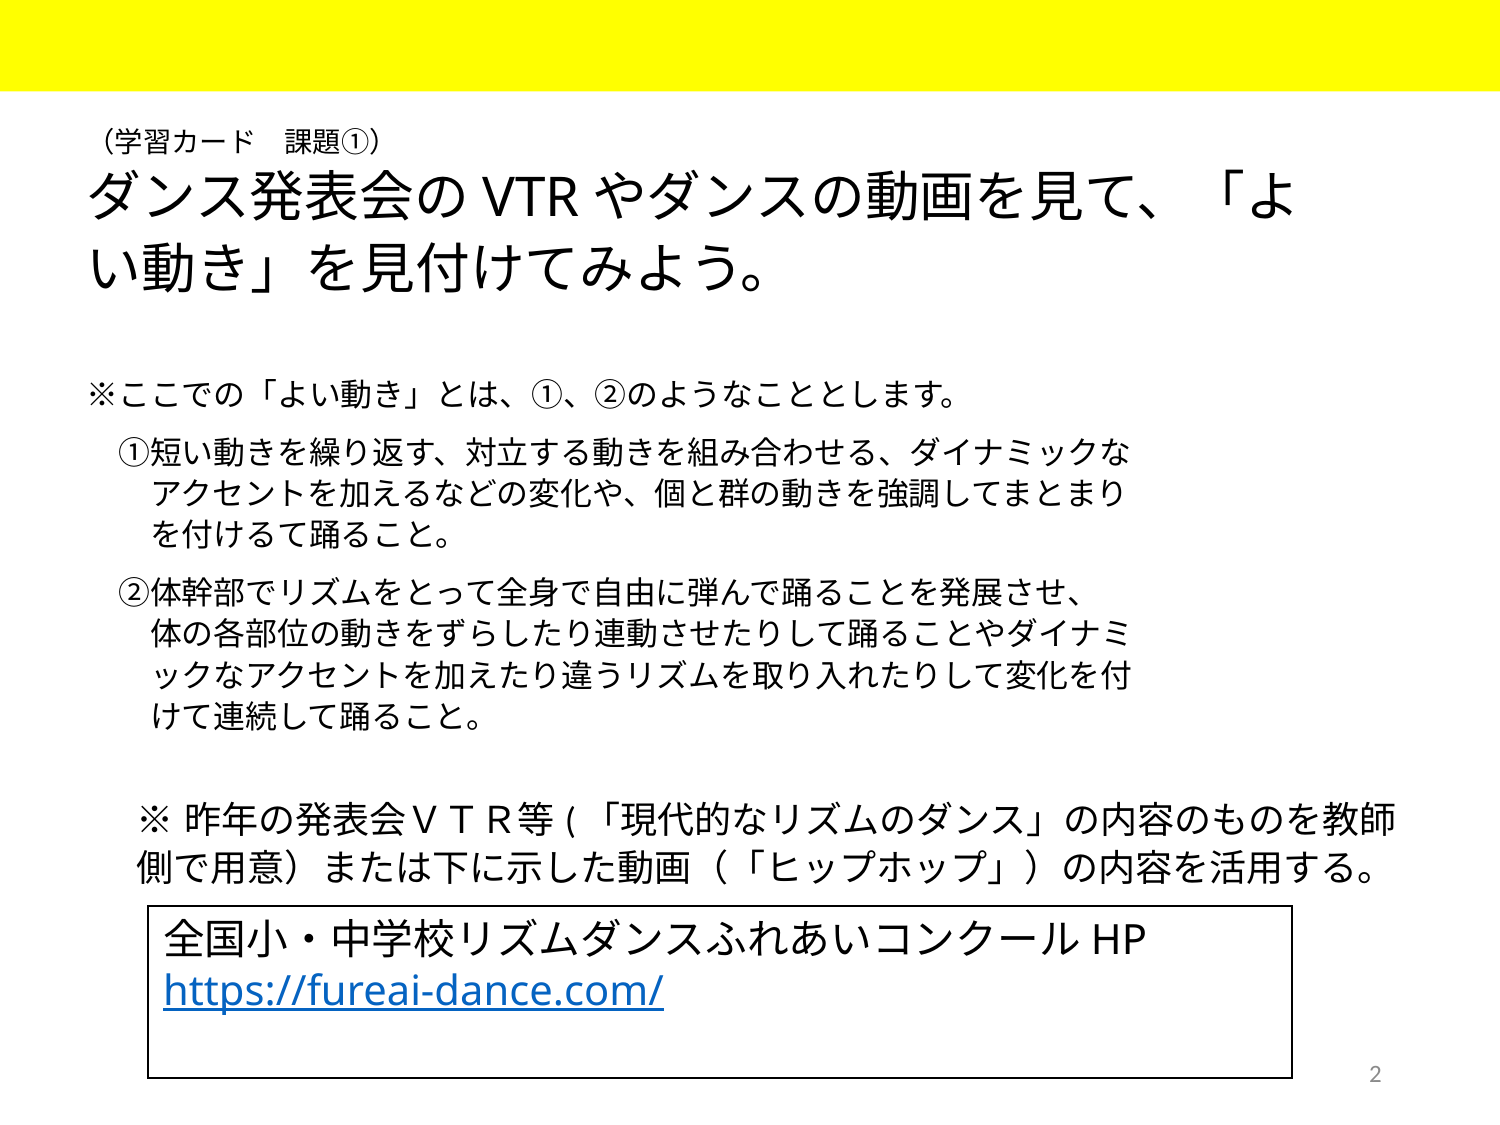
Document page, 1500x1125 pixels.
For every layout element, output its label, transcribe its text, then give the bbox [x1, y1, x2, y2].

text_box [0, 0, 1500, 92]
list ※昨年の発表会ＶＴＲ等(「現代的なリズムのダンス」の内容のものを教師側で用意）または下に示した動画（「ヒップホップ」）の内容を活用する。 [121, 787, 1416, 905]
text_box 全国小・中学校リズムダンスふれあいコンクールHP https://fureai-dance.com/ [148, 905, 1292, 1078]
slide_number 2 [1059, 1042, 1397, 1103]
title （学習カード 課題①） ダンス発表会のVTRやダンスの動画を見て、「よい動き」を見付けてみよう。 ※ここでの「よい動き」とは、①、②のようなこととします。 ①短い動きを繰り返す、対立する動きを組み合わせる、ダイナミックな アクセントを加えるなどの変化や、個と群の動きを強調してまとまり を付けるて踊ること。 ②体幹部でリズムをとって全身で自由に弾んで踊ることを発展させ、 体の各部位の動きをずらしたり連動させたりして踊ることやダイナミ ックなアクセントを加えたり違うリズムを取り入れたりして変化を付 けて連続して踊ること。 [71, 111, 1366, 749]
